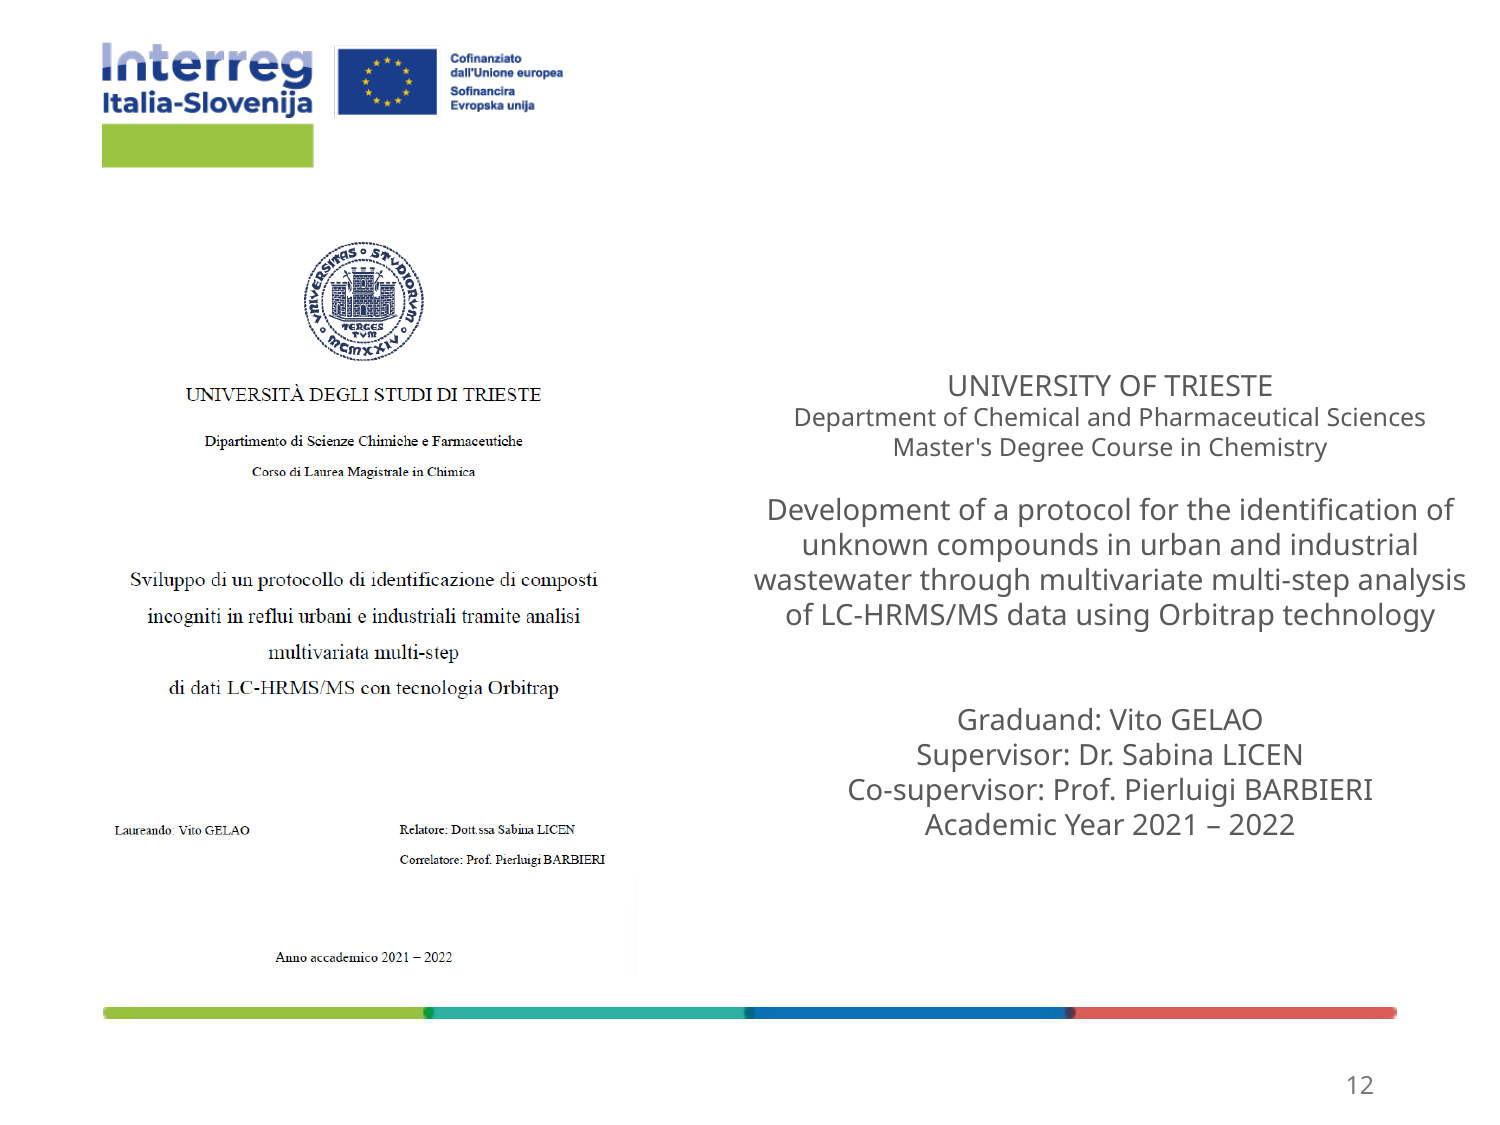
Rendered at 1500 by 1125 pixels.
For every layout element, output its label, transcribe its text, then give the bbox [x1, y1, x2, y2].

picture [102, 42, 563, 168]
picture [89, 225, 638, 977]
picture [103, 1007, 749, 1019]
picture [755, 1007, 1397, 1019]
slide_number 12 [1059, 1072, 1390, 1101]
text_box UNIVERSITY OF TRIESTE Department of Chemical and Pharmaceutical Sciences Master's Degree Course in Chemistry Development of a protocol for the identification of unknown compounds in urban and industrial wastewater through multivariate multi-step analysis of LC-HRMS/MS data using Orbitrap technology Graduand: Vito GELAO Supervisor: Dr. Sabina LICEN Co-supervisor: Prof. Pierluigi BARBIERI Academic Year 2021 – 2022 [735, 359, 1486, 849]
